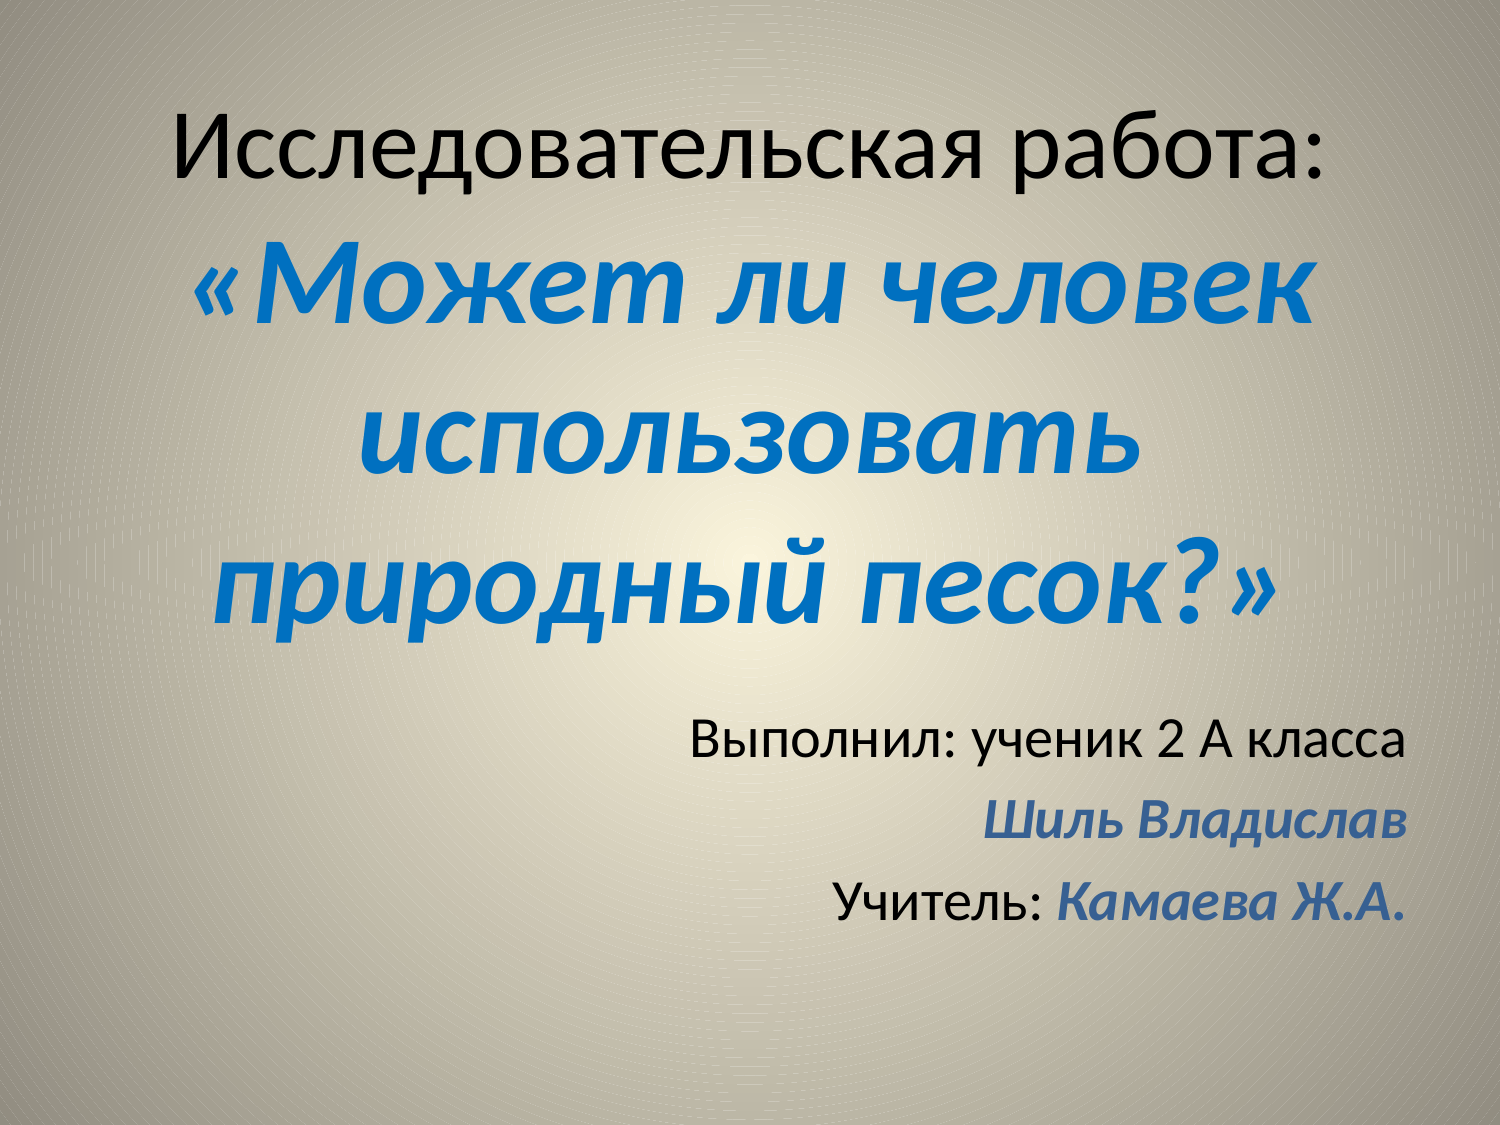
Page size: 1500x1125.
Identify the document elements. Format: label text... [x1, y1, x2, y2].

title Исследовательская работа: «Может ли человек использовать природный песок?» [112, 137, 1388, 591]
subtitle Выполнил: ученик 2 А класса Шиль Владислав Учитель: Камаева Ж.А. [117, 691, 1424, 1047]
